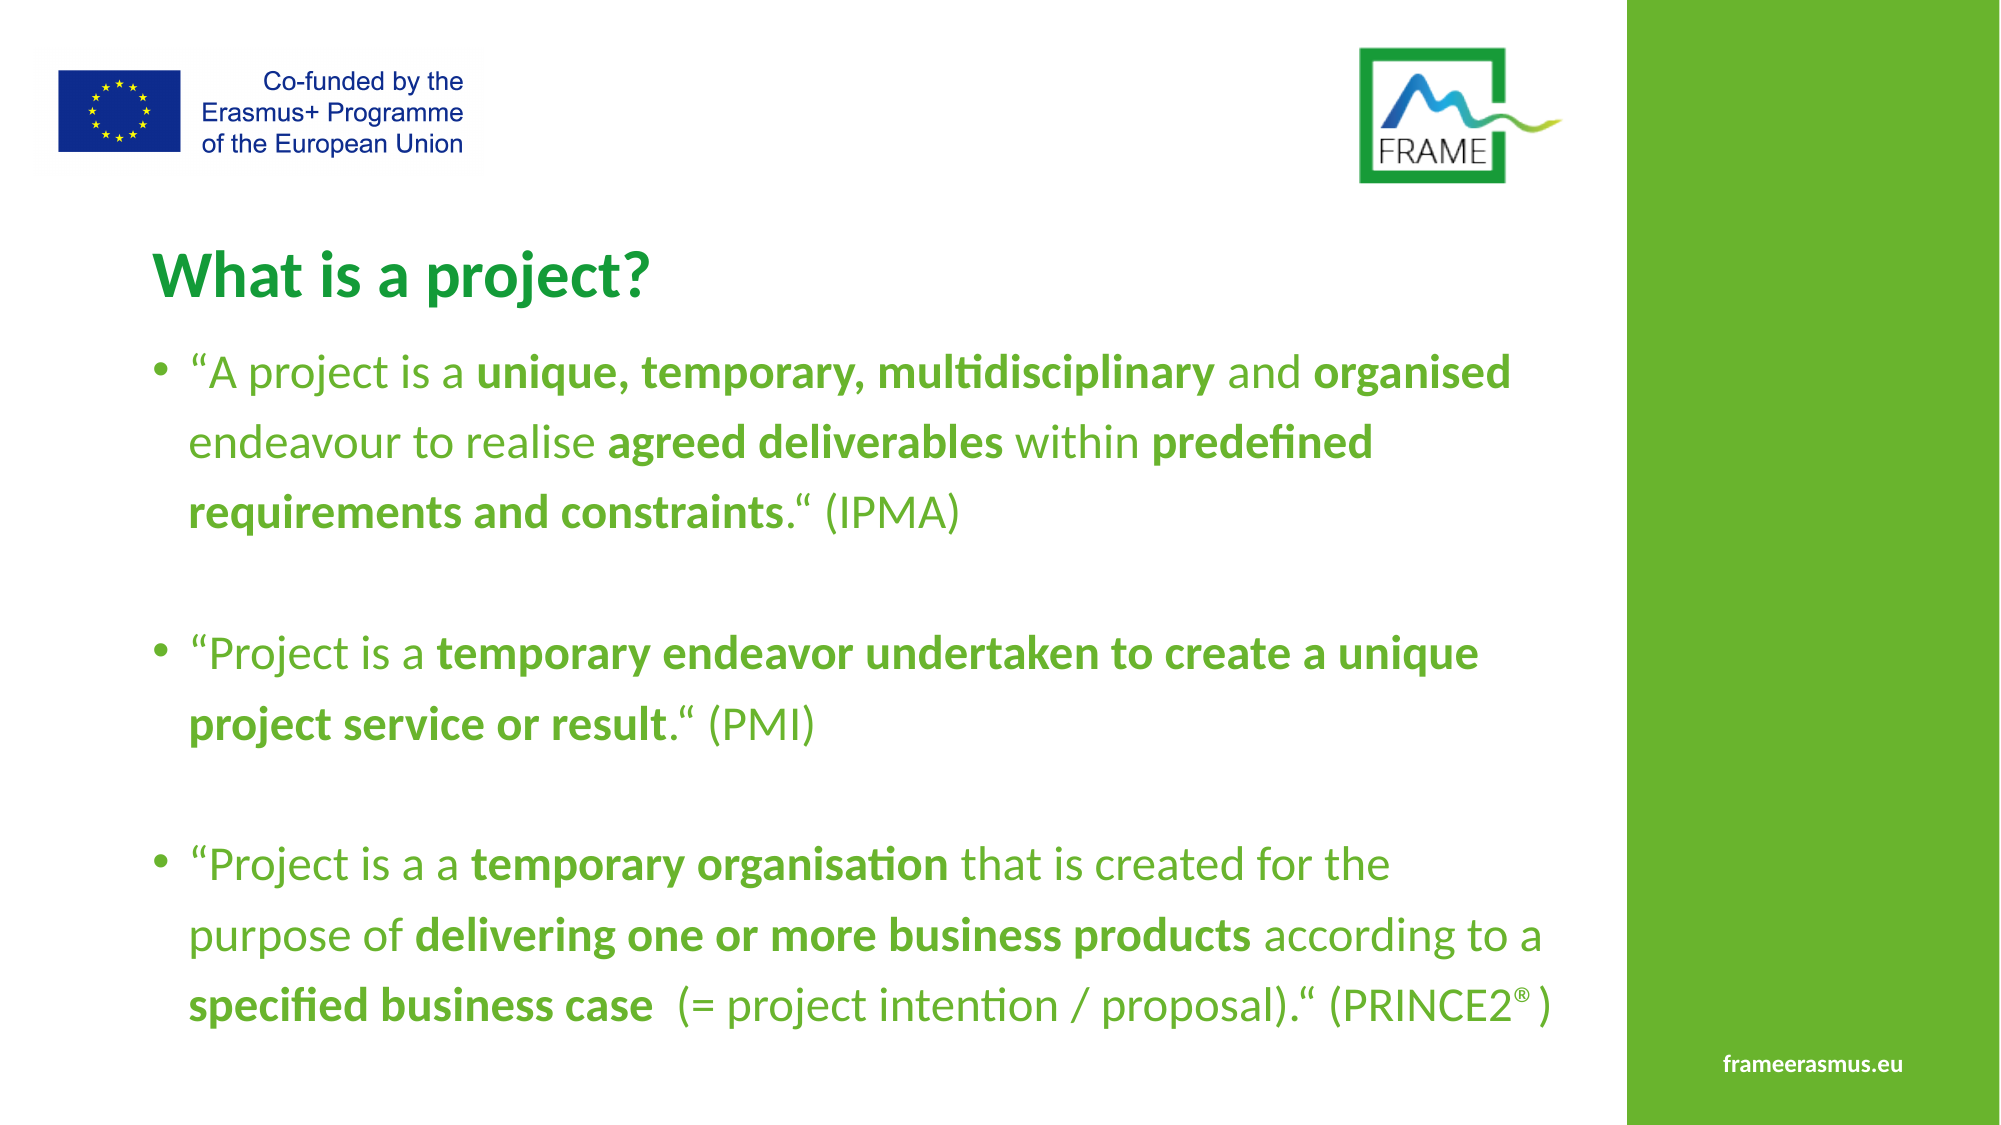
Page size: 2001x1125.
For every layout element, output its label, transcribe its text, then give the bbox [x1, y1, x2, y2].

picture [1359, 47, 1572, 234]
picture [33, 47, 484, 176]
title What is a project? [137, 202, 1571, 320]
list “A project is a unique, temporary, multidisciplinary and organised endeavour to realise agreed deliverables within predefined requirements and constraints.“ (IPMA) “Project is a temporary endeavor undertaken to create a unique project service or result.“ (PMI) “Project is a a temporary organisation that is created for the purpose of delivering one or more business products according to a specified business case (= project intention / proposal).“ (PRINCE2®) [137, 320, 1571, 1055]
